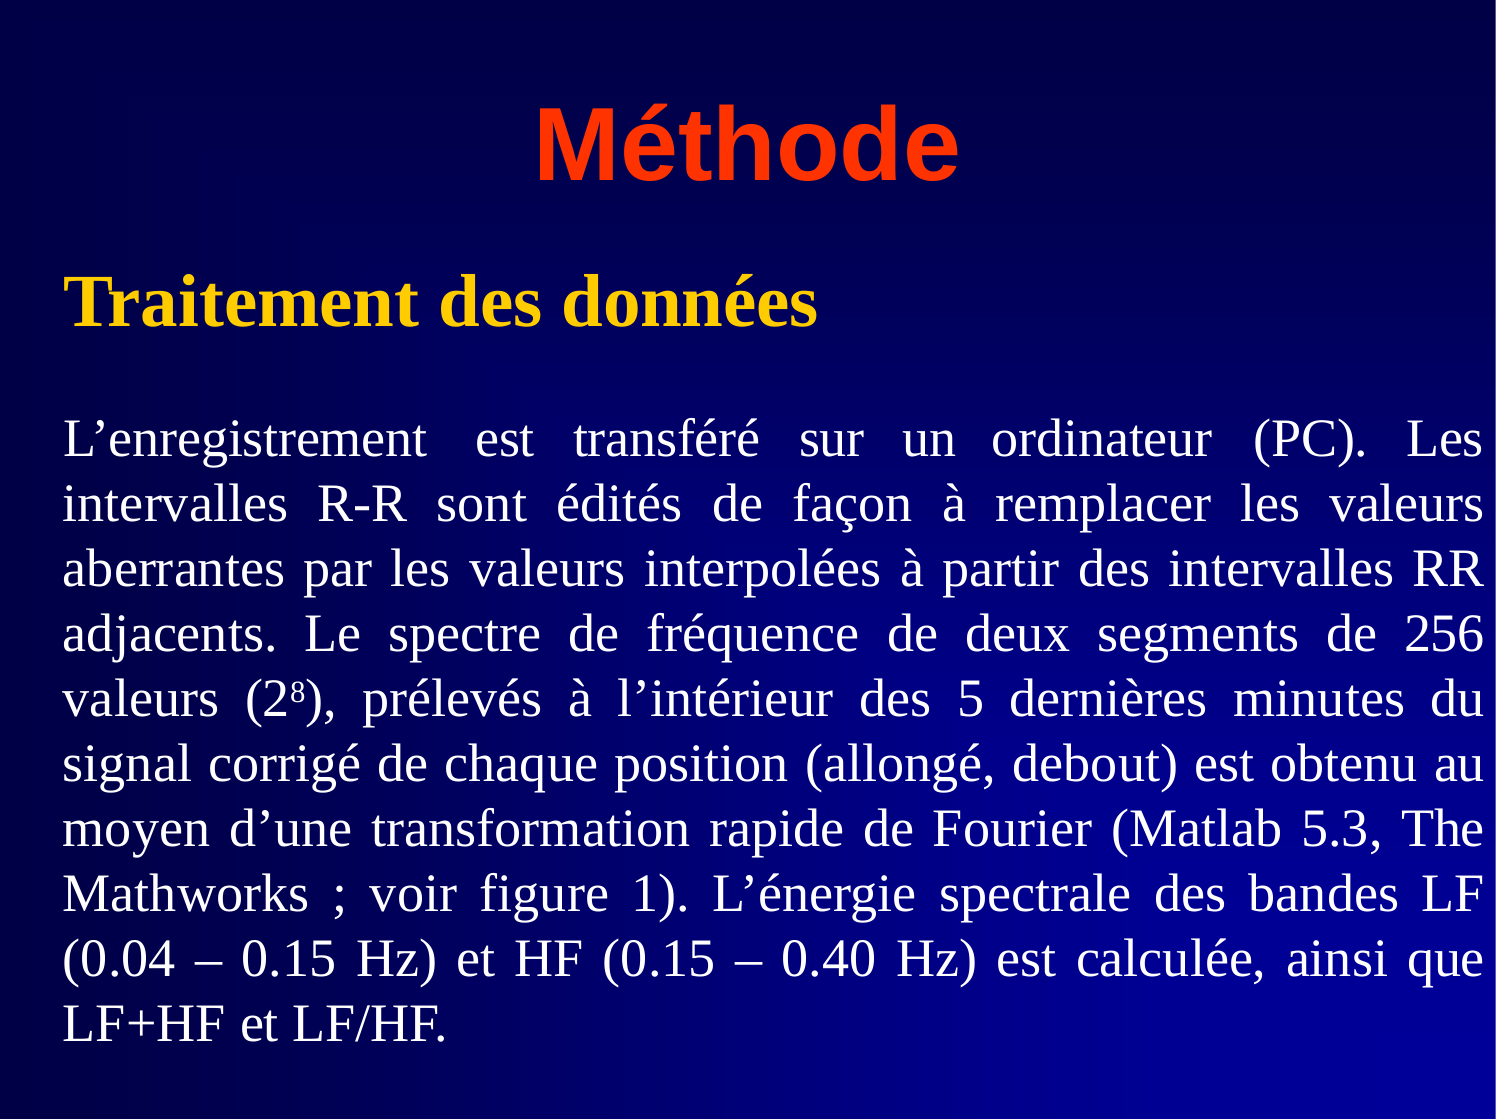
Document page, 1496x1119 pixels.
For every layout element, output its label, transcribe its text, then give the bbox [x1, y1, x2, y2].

text_box intervalles R-R sont édités de façon à remplacer les valeurs aberrantes par les valeurs interpolées à partir des intervalles RR adjacents. Le spectre de fréquence de deux segments de 256 valeurs (28), prélevés à l’intérieur des 5 dernières minutes du signal corrigé de chaque position (allongé, debout) est obtenu au moyen d’une transformation rapide de Fourier (Matlab 5.3, The Mathworks ; voir figure 1). L’énergie spectrale des bandes LF (0.04 – 0.15 Hz) et HF (0.15 – 0.40 Hz) est calculée, ainsi que LF+HF et LF/HF. [56, 465, 1490, 1053]
text_box ordinateur (PC). Les [989, 400, 1485, 465]
title Méthode [23, 60, 1472, 264]
picture [0, 0, 1496, 1119]
text_box Traitement des données L’enregistrement est transféré sur un [61, 249, 957, 465]
